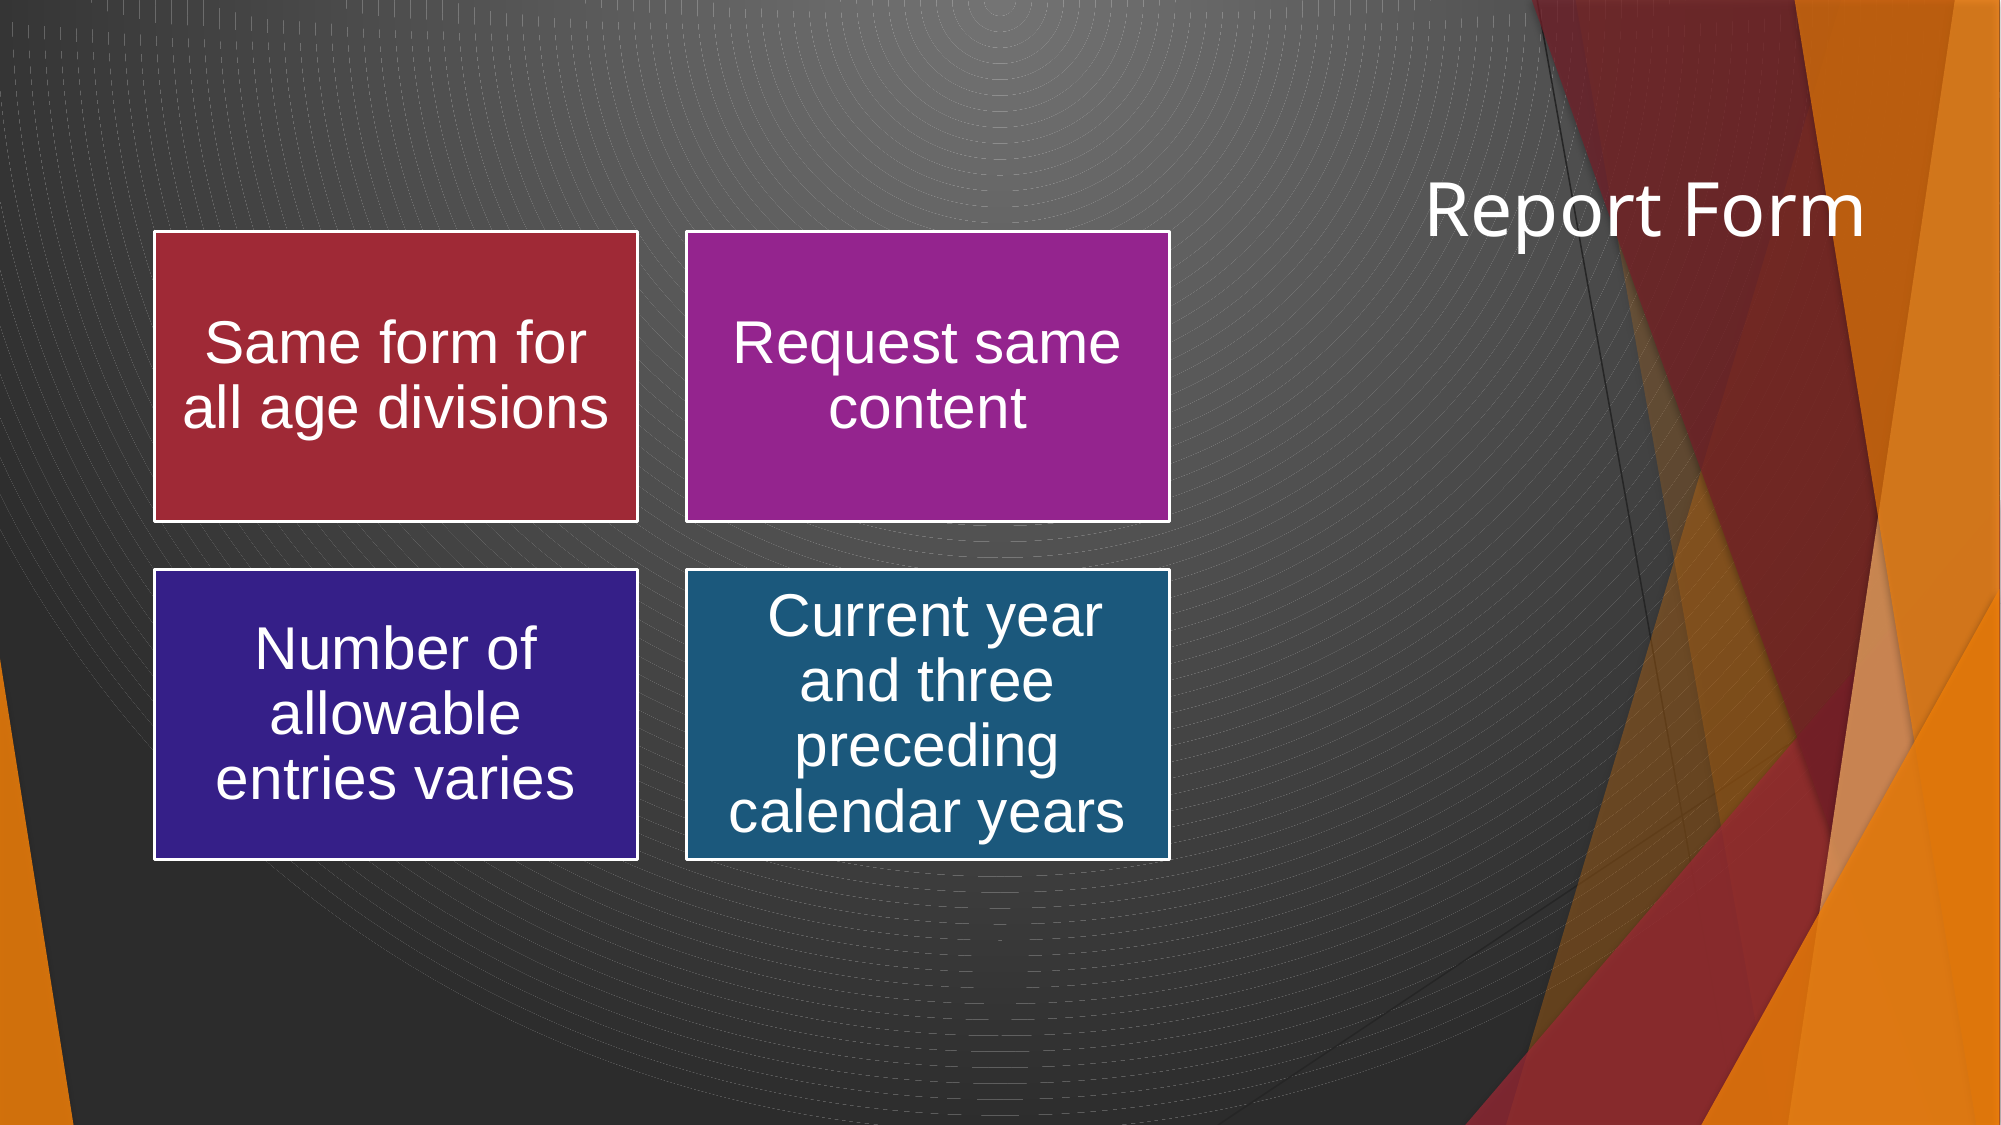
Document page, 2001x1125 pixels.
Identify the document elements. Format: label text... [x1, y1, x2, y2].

title Report Form [1408, 154, 1909, 688]
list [153, 153, 1171, 938]
